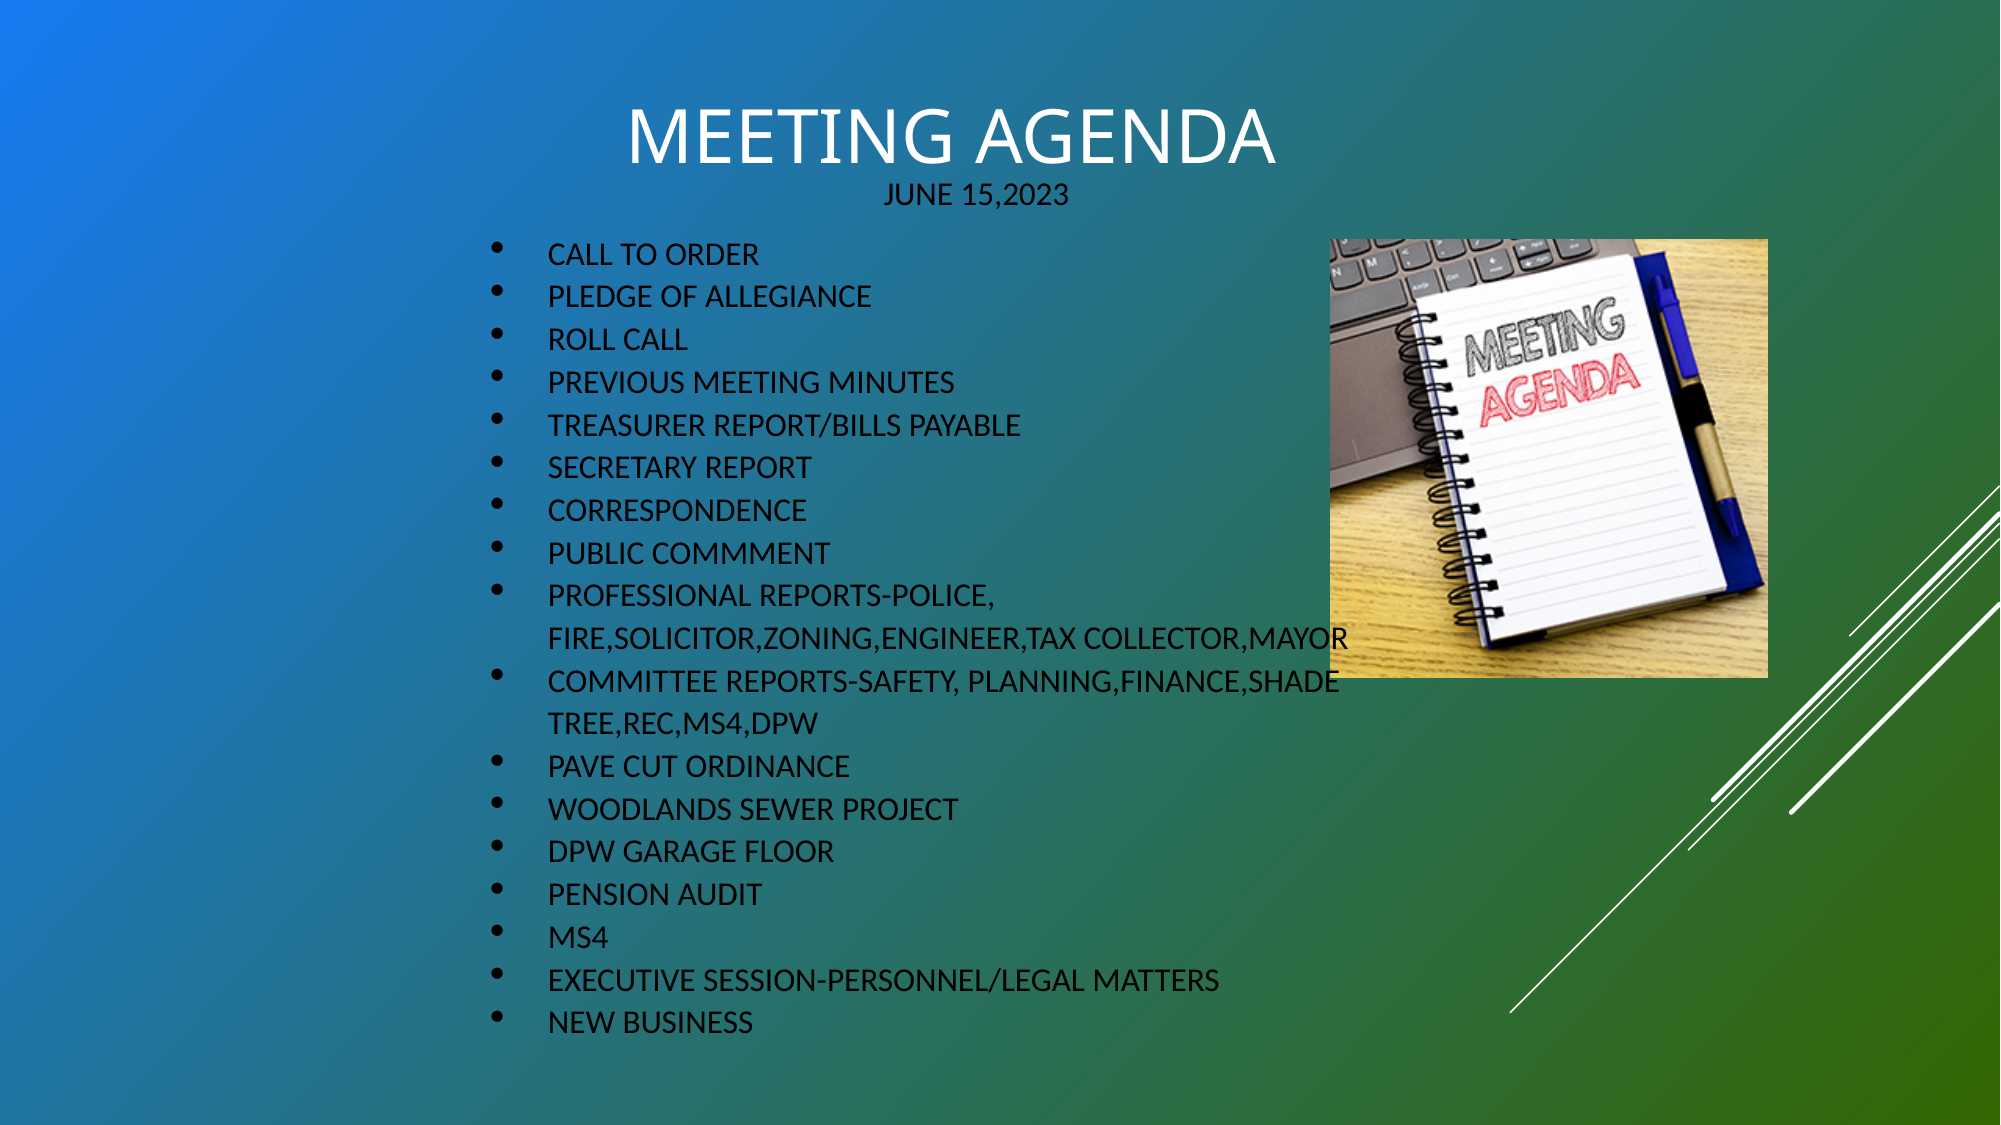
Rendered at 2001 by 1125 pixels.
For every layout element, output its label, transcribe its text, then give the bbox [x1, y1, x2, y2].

title Meeting Agenda [251, 54, 1652, 212]
text_box JUNE 15,2023 CALL TO ORDER PLEDGE OF ALLEGIANCE ROLL CALL PREVIOUS MEETING MINUTES TREASURER REPORT/BILLS PAYABLE SECRETARY REPORT CORRESPONDENCE PUBLIC COMMMENT PROFESSIONAL REPORTS-POLICE, FIRE,SOLICITOR,ZONING,ENGINEER,TAX COLLECTOR,MAYOR COMMITTEE REPORTS-SAFETY, PLANNING,FINANCE,SHADE TREE,REC,MS4,DPW PAVE CUT ORDINANCE WOODLANDS SEWER PROJECT DPW GARAGE FLOOR PENSION AUDIT MS4 EXECUTIVE SESSION-PERSONNEL/LEGAL MATTERS NEW BUSINESS [476, 162, 1477, 1093]
picture [1329, 239, 1768, 678]
